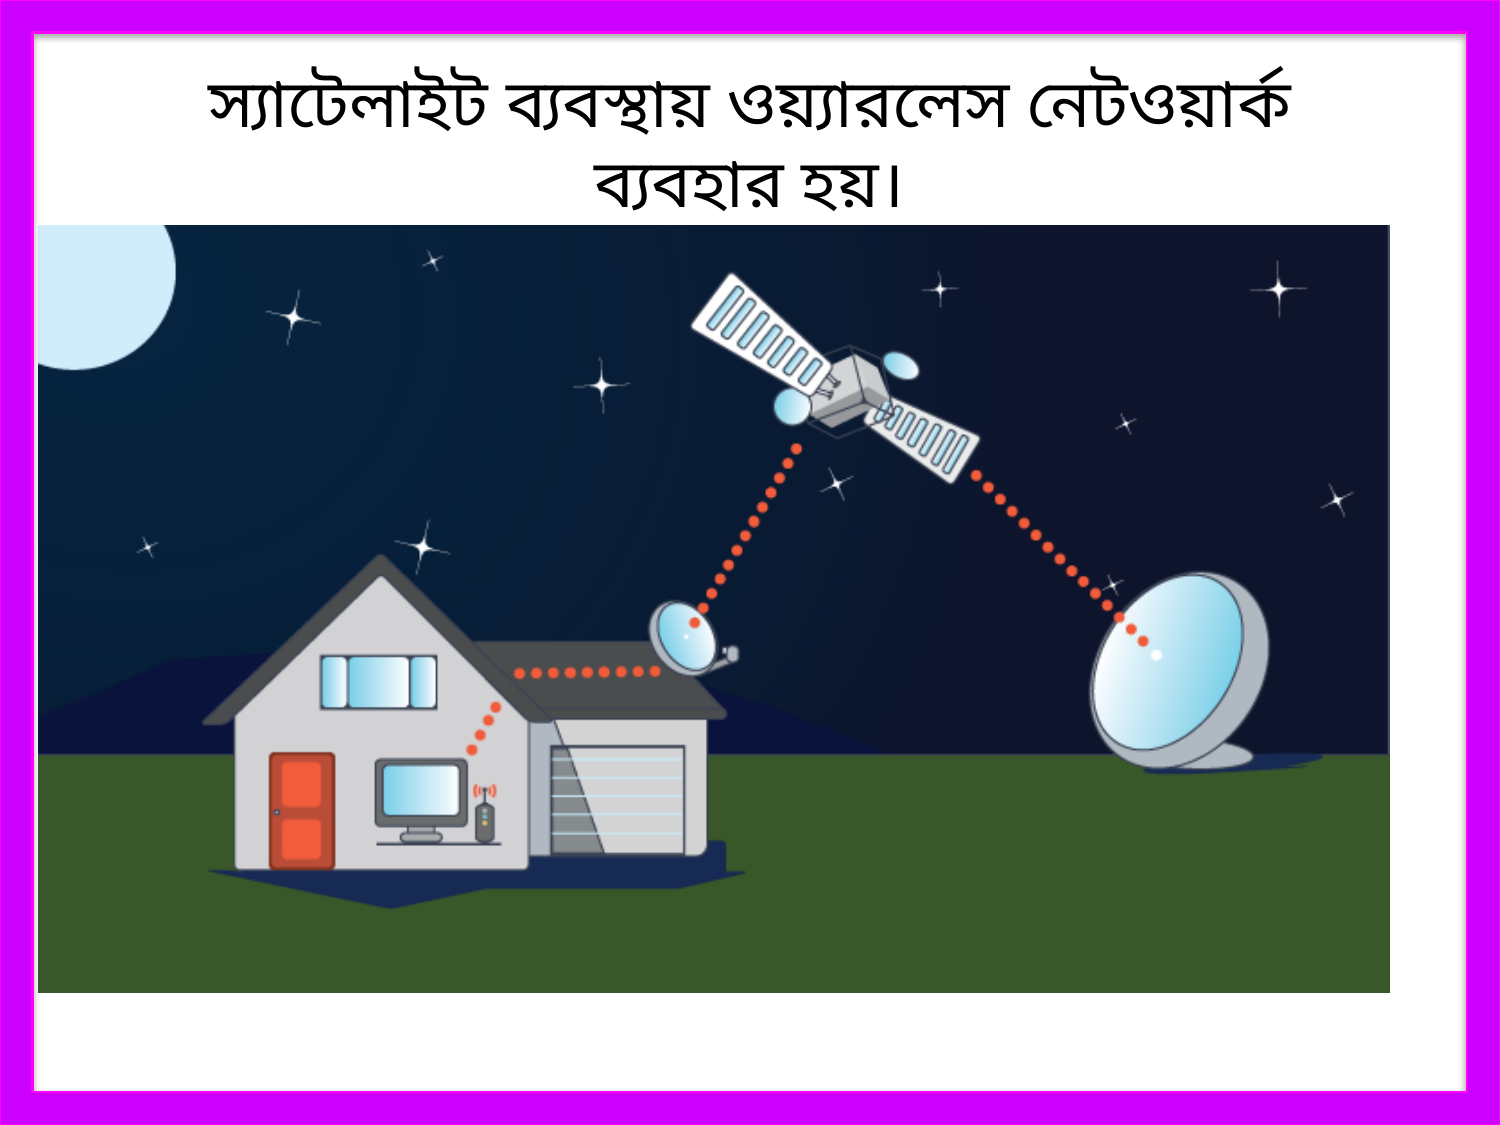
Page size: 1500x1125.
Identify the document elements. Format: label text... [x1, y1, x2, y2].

text_box [0, 0, 1500, 1125]
text_box স্যাটেলাইট ব্যবস্থায় ওয়্যারলেস নেটওয়ার্ক ব্যবহার হয়। [109, 53, 1390, 225]
picture [38, 225, 1390, 993]
